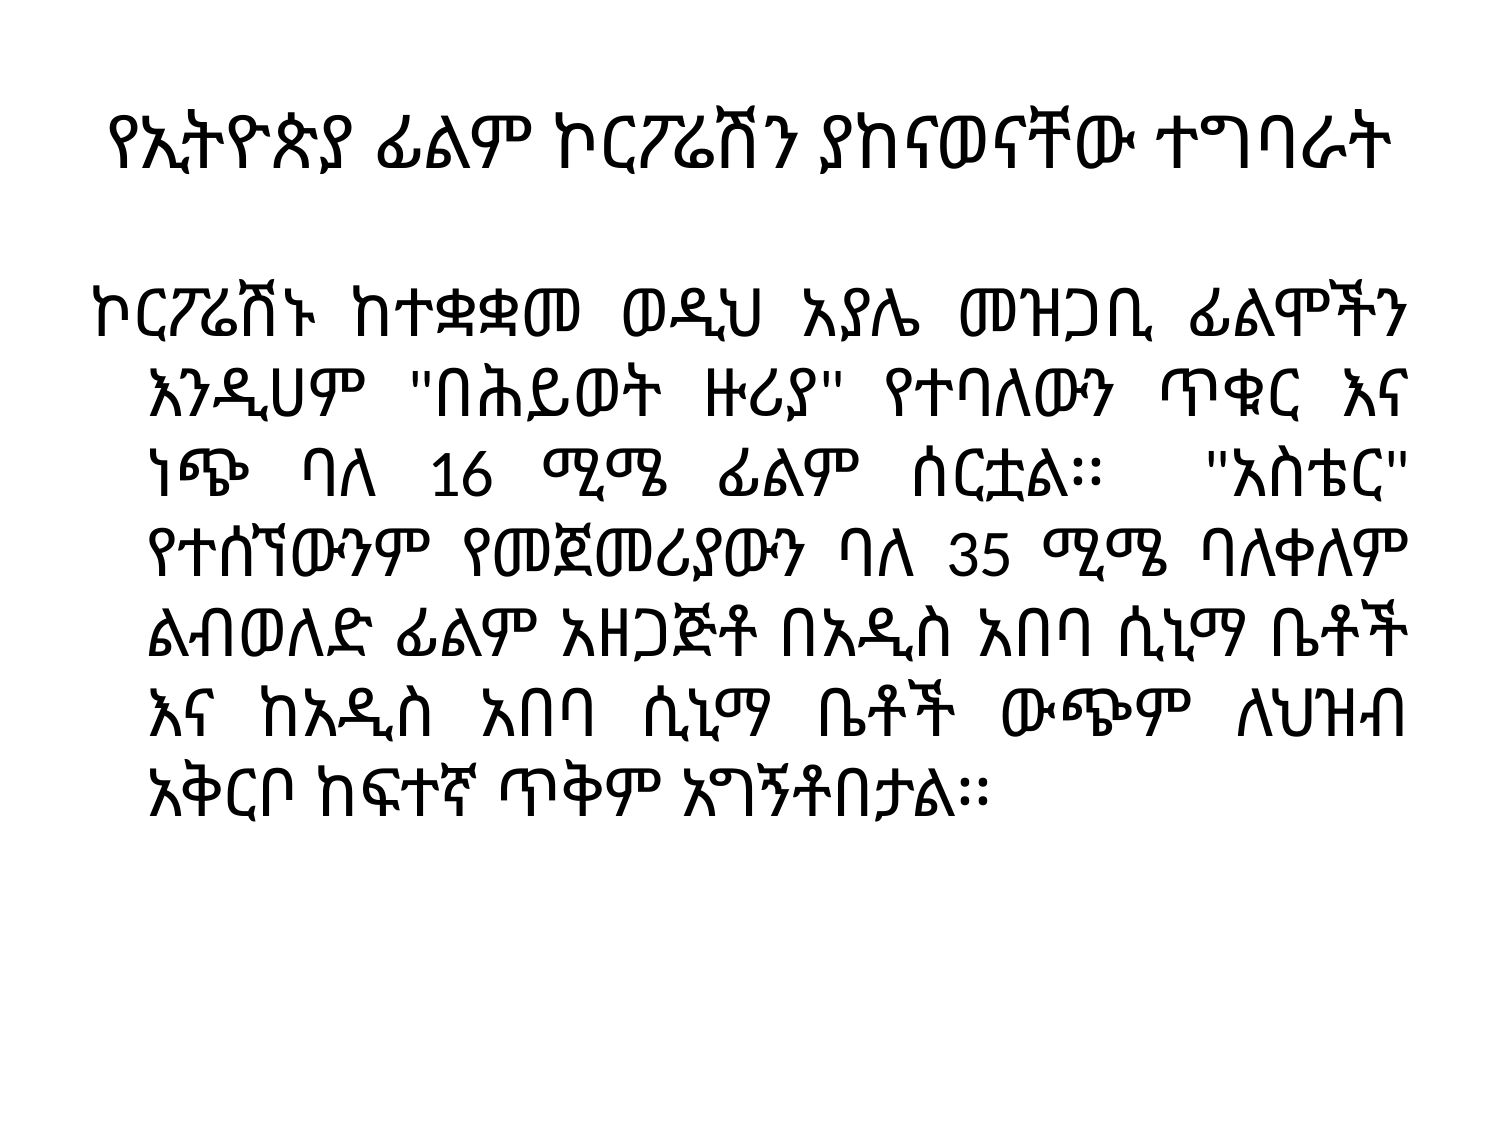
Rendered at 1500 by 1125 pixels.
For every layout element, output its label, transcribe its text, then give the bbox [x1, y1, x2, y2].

list ኮርፖሬሽኑ ከተቋቋመ ወዲህ አያሌ መዝጋቢ ፊልሞችን እንዲሀም "በሕይወት ዙሪያ" የተባለውን ጥቁር እና ነጭ ባለ 16 ሚሜ ፊልም ሰርቷል፡፡ "አስቴር" የተሰኘውንም የመጀመሪያውን ባለ 35 ሚሜ ባለቀለም ልብወለድ ፊልም አዘጋጅቶ በአዲስ አበባ ሲኒማ ቤቶች እና ከአዲስ አበባ ሲኒማ ቤቶች ውጭም ለህዝብ አቅርቦ ከፍተኛ ጥቅም አግኝቶበታል፡፡ [75, 262, 1425, 1005]
title የኢትዮጵያ ፊልም ኮርፖሬሽን ያከናወናቸው ተግባራት [75, 45, 1425, 233]
